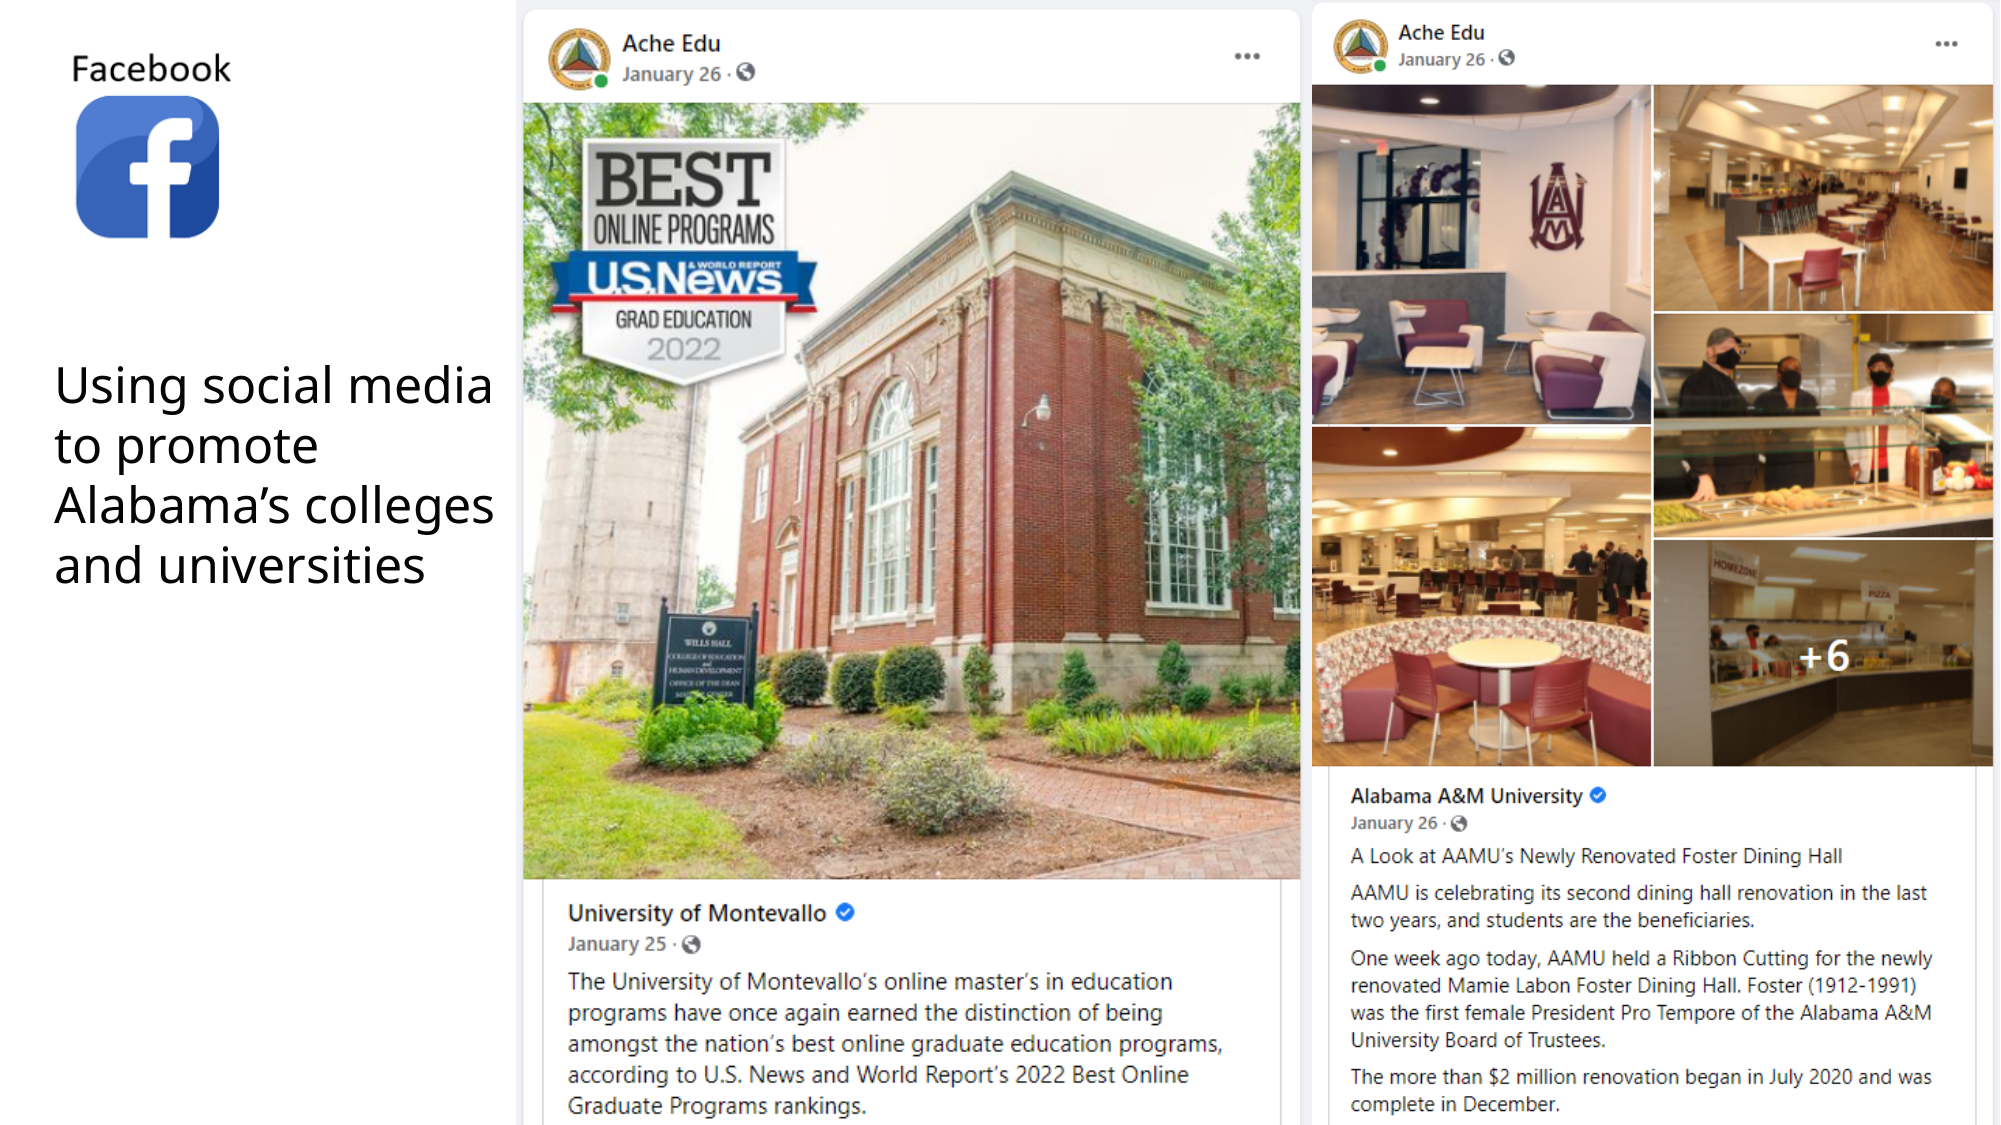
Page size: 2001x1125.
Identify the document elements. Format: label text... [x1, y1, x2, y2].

picture [67, 48, 235, 248]
text_box Using social media to promote Alabama’s colleges and universities [54, 353, 516, 594]
picture [516, 0, 2000, 1125]
